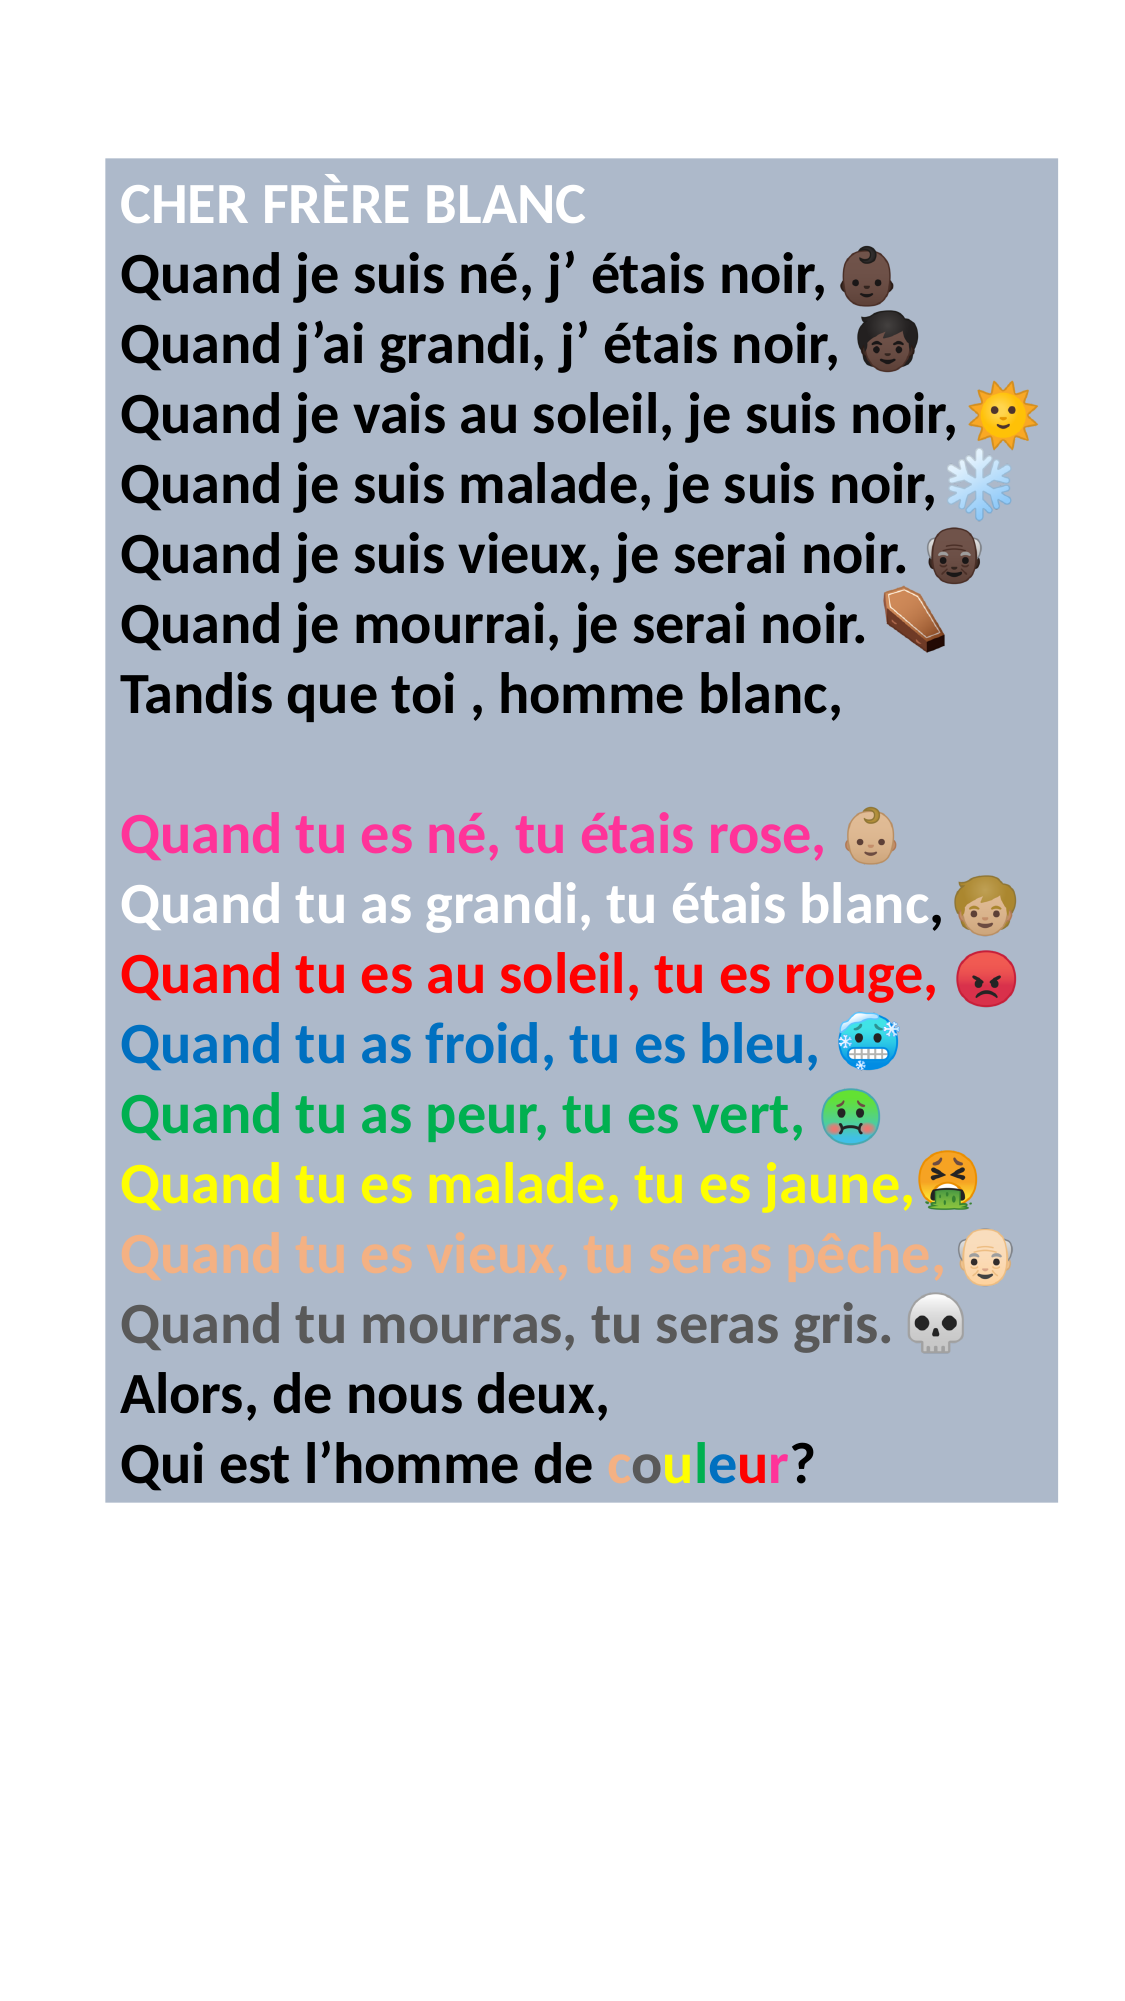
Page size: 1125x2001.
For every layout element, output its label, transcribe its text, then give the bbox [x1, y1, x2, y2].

picture [952, 1222, 1018, 1288]
picture [903, 1290, 968, 1355]
picture [952, 873, 1018, 939]
text_box CHER FRÈRE BLANC Quand je suis né, j’ étais noir, Quand j’ai grandi, j’ étais noir, Quand je vais au soleil, je suis noir, Quand je suis malade, je suis noir, Quand je suis vieux, je serai noir. Quand je mourrai, je serai noir. Tandis que toi , homme blanc, Quand tu es né, tu étais rose, Quand tu as grandi, tu étais blanc, Quand tu es au soleil, tu es rouge, Quand tu as froid, tu es bleu, Quand tu as peur, tu es vert, Quand tu es malade, tu es jaune, Quand tu es vieux, tu seras pêche, Quand tu mourras, tu seras gris. Alors, de nous deux, Qui est l’homme de couleur? [105, 158, 1059, 1503]
picture [834, 243, 920, 374]
picture [836, 1009, 900, 1073]
picture [819, 1085, 882, 1148]
picture [839, 804, 902, 867]
picture [916, 1147, 979, 1211]
picture [877, 378, 1040, 655]
picture [954, 947, 1018, 1010]
